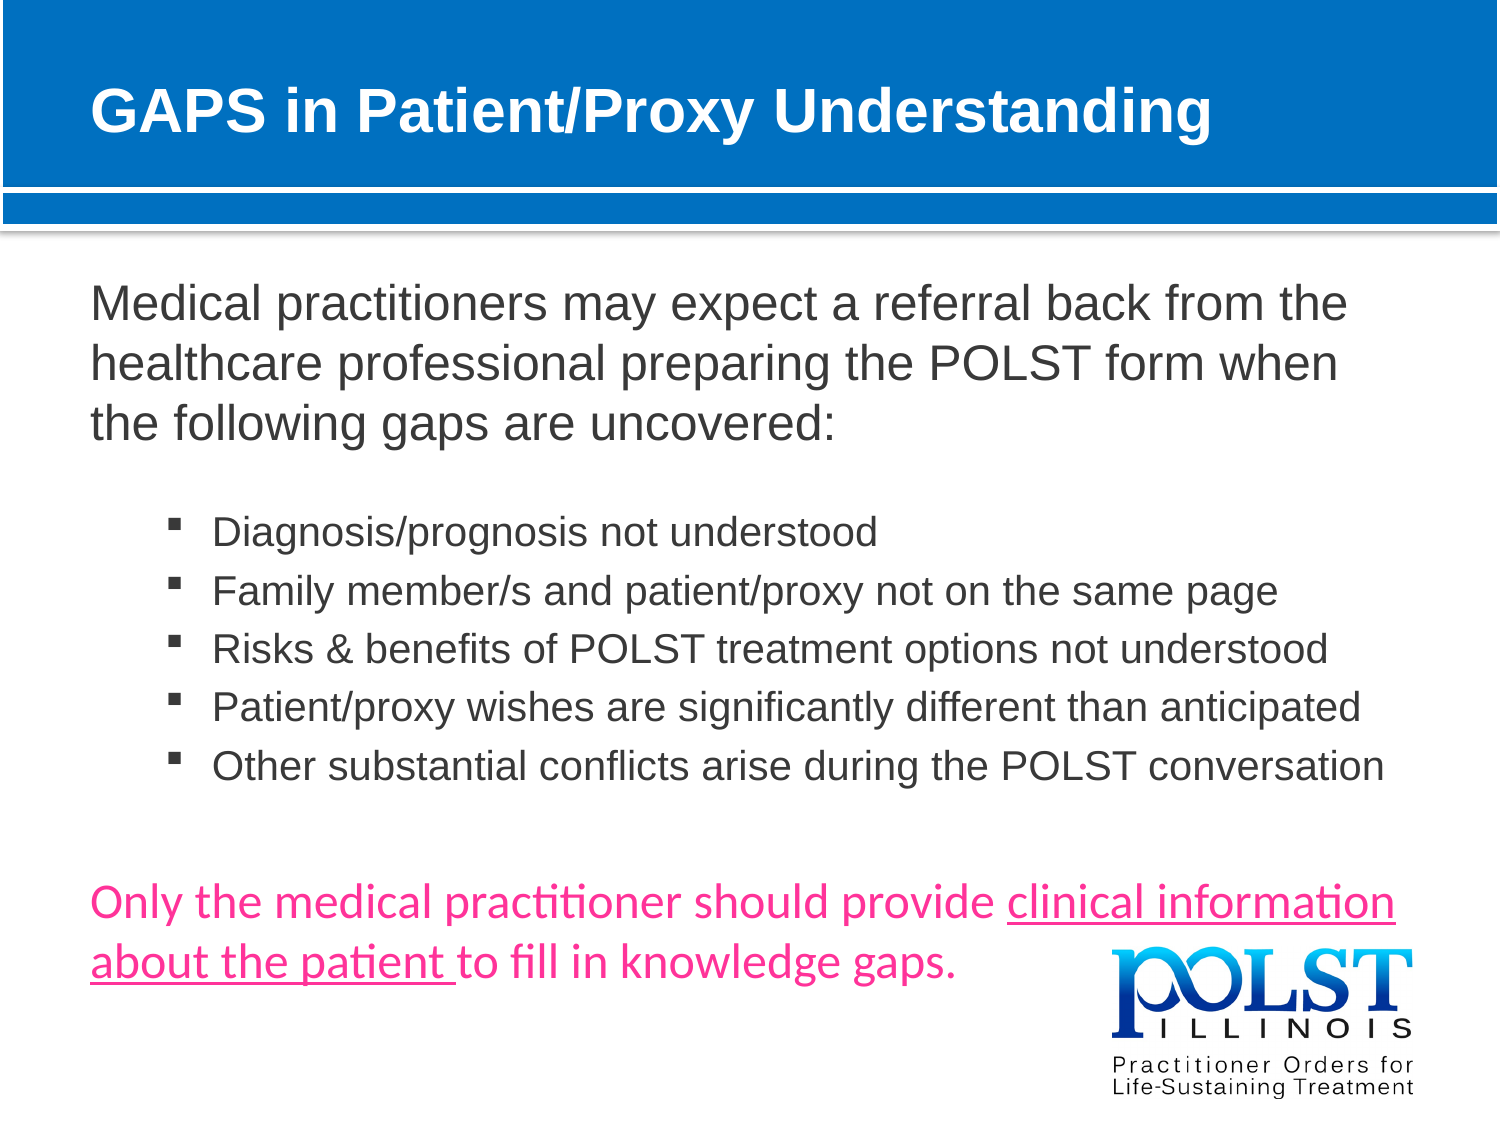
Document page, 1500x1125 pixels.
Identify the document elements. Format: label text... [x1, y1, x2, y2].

title GAPS in Patient/Proxy Understanding [75, 13, 1425, 202]
picture [1112, 1005, 1413, 1099]
list Medical practitioners may expect a referral back from the healthcare professional preparing the POLST form when the following gaps are uncovered: Diagnosis/prognosis not understood Family member/s and patient/proxy not on the same page Risks & benefits of POLST treatment options not understood Patient/proxy wishes are significantly different than anticipated Other substantial conflicts arise during the POLST conversation Only the medical practitioner should provide clinical information about the patient to fill in knowledge gaps. [75, 262, 1425, 1005]
